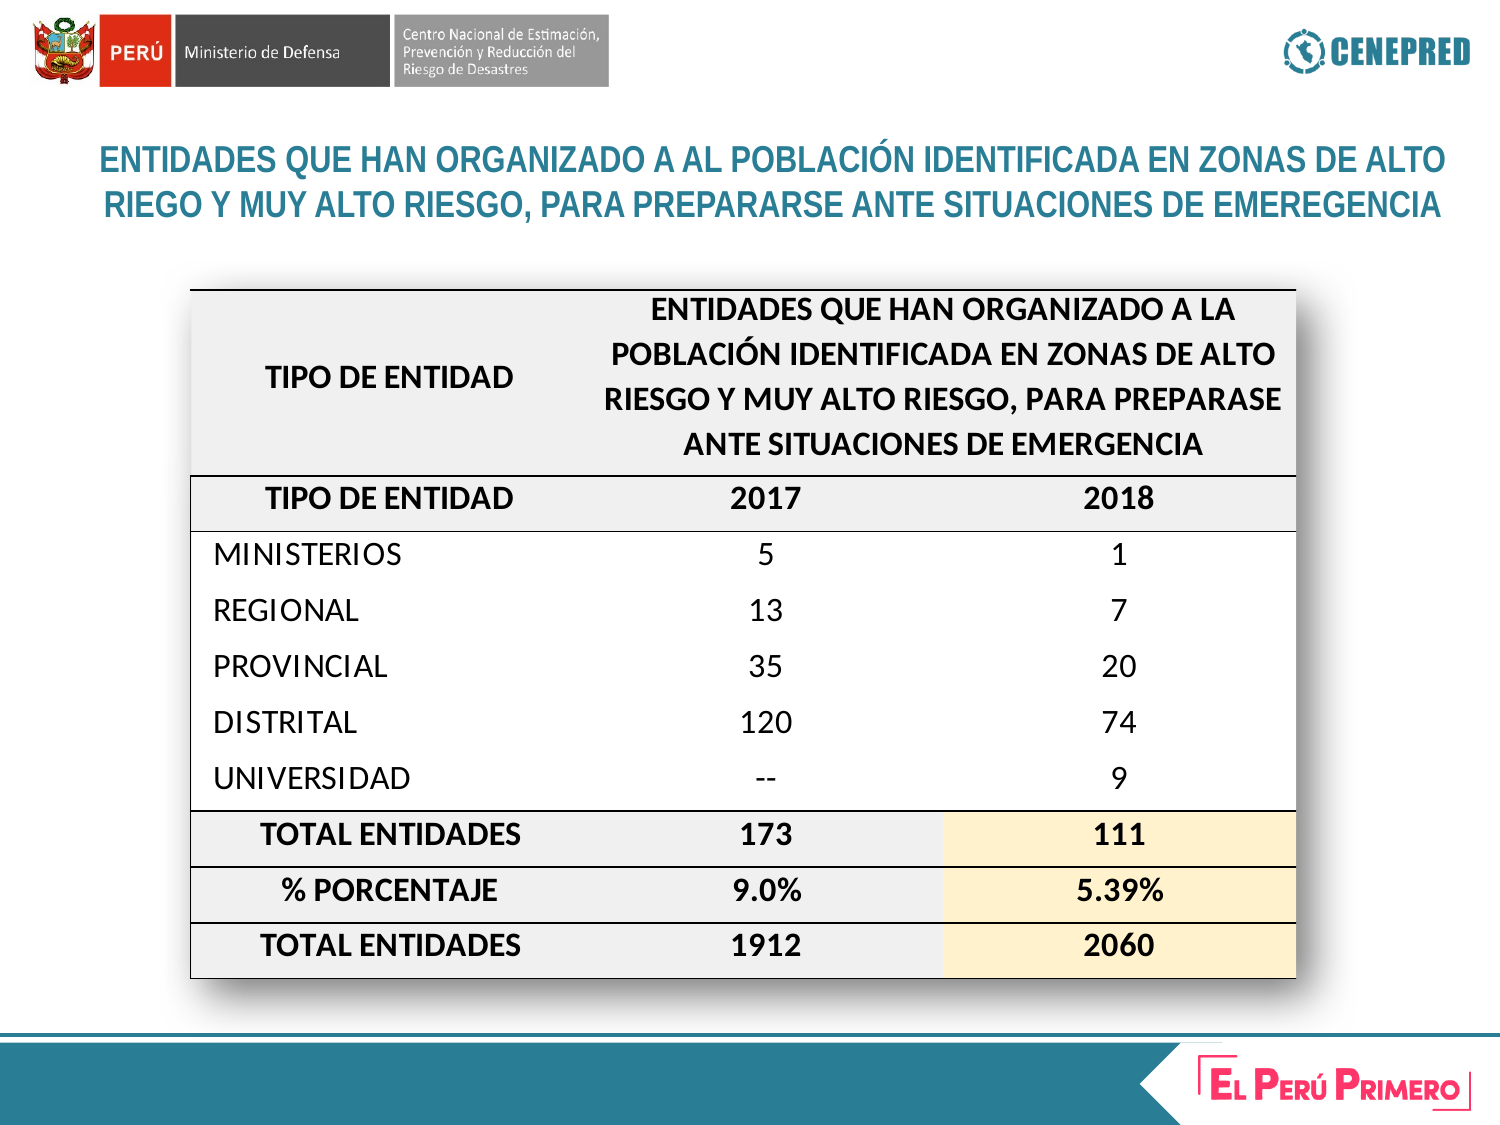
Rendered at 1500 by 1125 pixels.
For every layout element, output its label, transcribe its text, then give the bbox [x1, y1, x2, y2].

picture [29, 14, 609, 87]
picture [1198, 1055, 1471, 1111]
picture [189, 288, 1298, 980]
text_box ENTIDADES QUE HAN ORGANIZADO A AL POBLACIÓN IDENTIFICADA EN ZONAS DE ALTO RIEGO Y MUY ALTO RIESGO, PARA PREPARARSE ANTE SITUACIONES DE EMEREGENCIA [75, 127, 1473, 233]
picture [1283, 28, 1470, 74]
